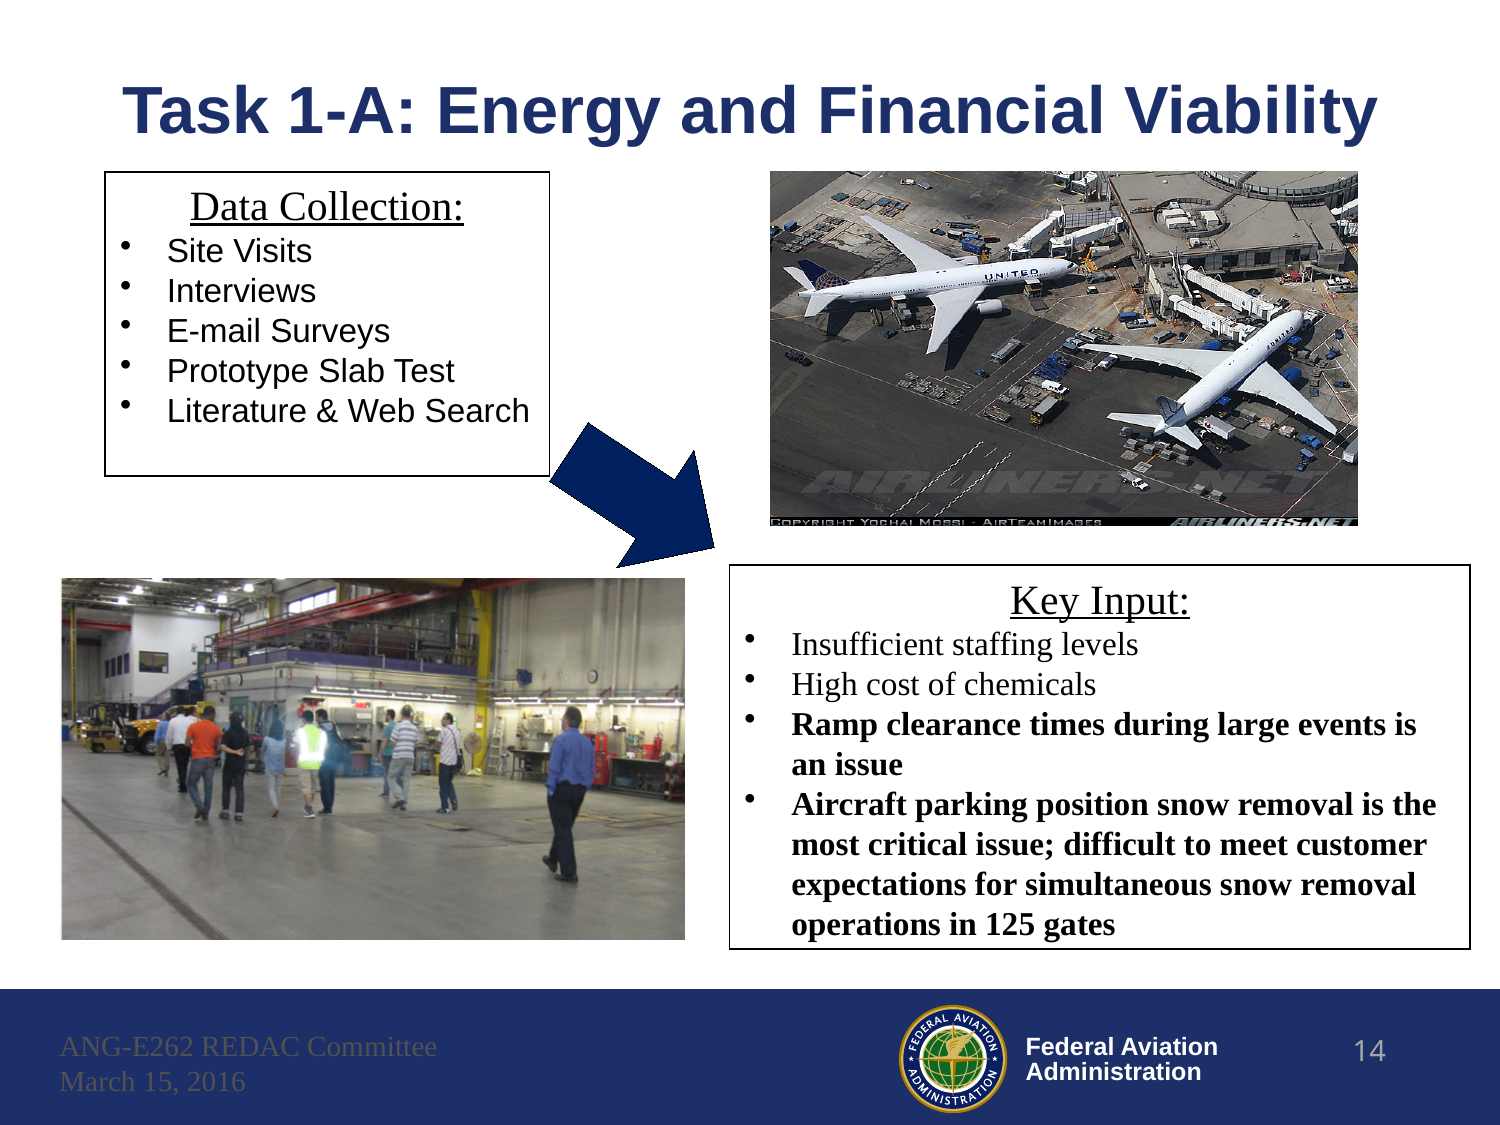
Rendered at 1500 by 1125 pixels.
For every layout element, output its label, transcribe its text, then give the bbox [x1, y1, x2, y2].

picture [0, 578, 685, 941]
text_box [549, 422, 715, 568]
text_box Data Collection: Site Visits Interviews E-mail Surveys Prototype Slab Test Literature & Web Search [105, 171, 550, 477]
slide_number 14 [1256, 1025, 1402, 1100]
text_box Task 1-A: Energy and Financial Viability [56, 56, 1447, 157]
picture [769, 171, 1358, 526]
text_box Key Input: Insufficient staffing levels High cost of chemicals Ramp clearance times during large events is an issue Aircraft parking position snow removal is the most critical issue; difficult to meet customer expectations for simultaneous snow removal operations in 125 gates [729, 565, 1471, 950]
footer ANG-E262 REDAC Committee March 15, 2016 [44, 1020, 520, 1104]
